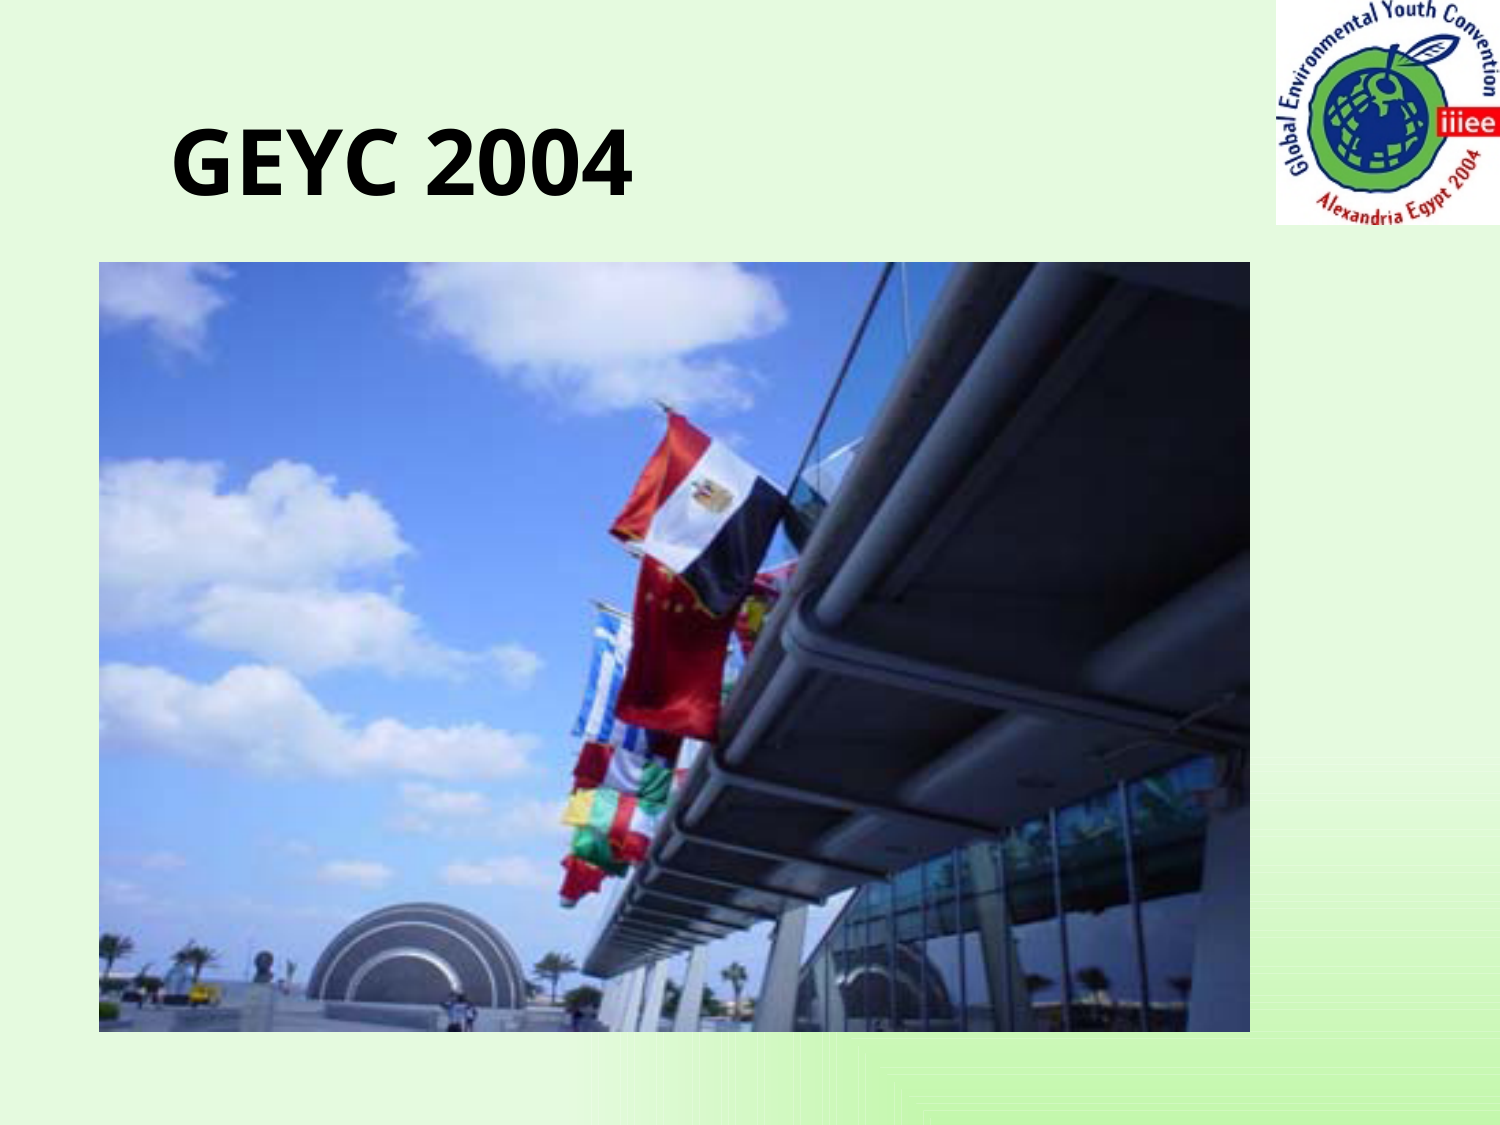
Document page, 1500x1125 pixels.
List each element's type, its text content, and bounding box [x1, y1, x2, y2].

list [99, 262, 1251, 1033]
title GEYC 2004 [75, 43, 1425, 274]
picture [1276, 0, 1500, 226]
